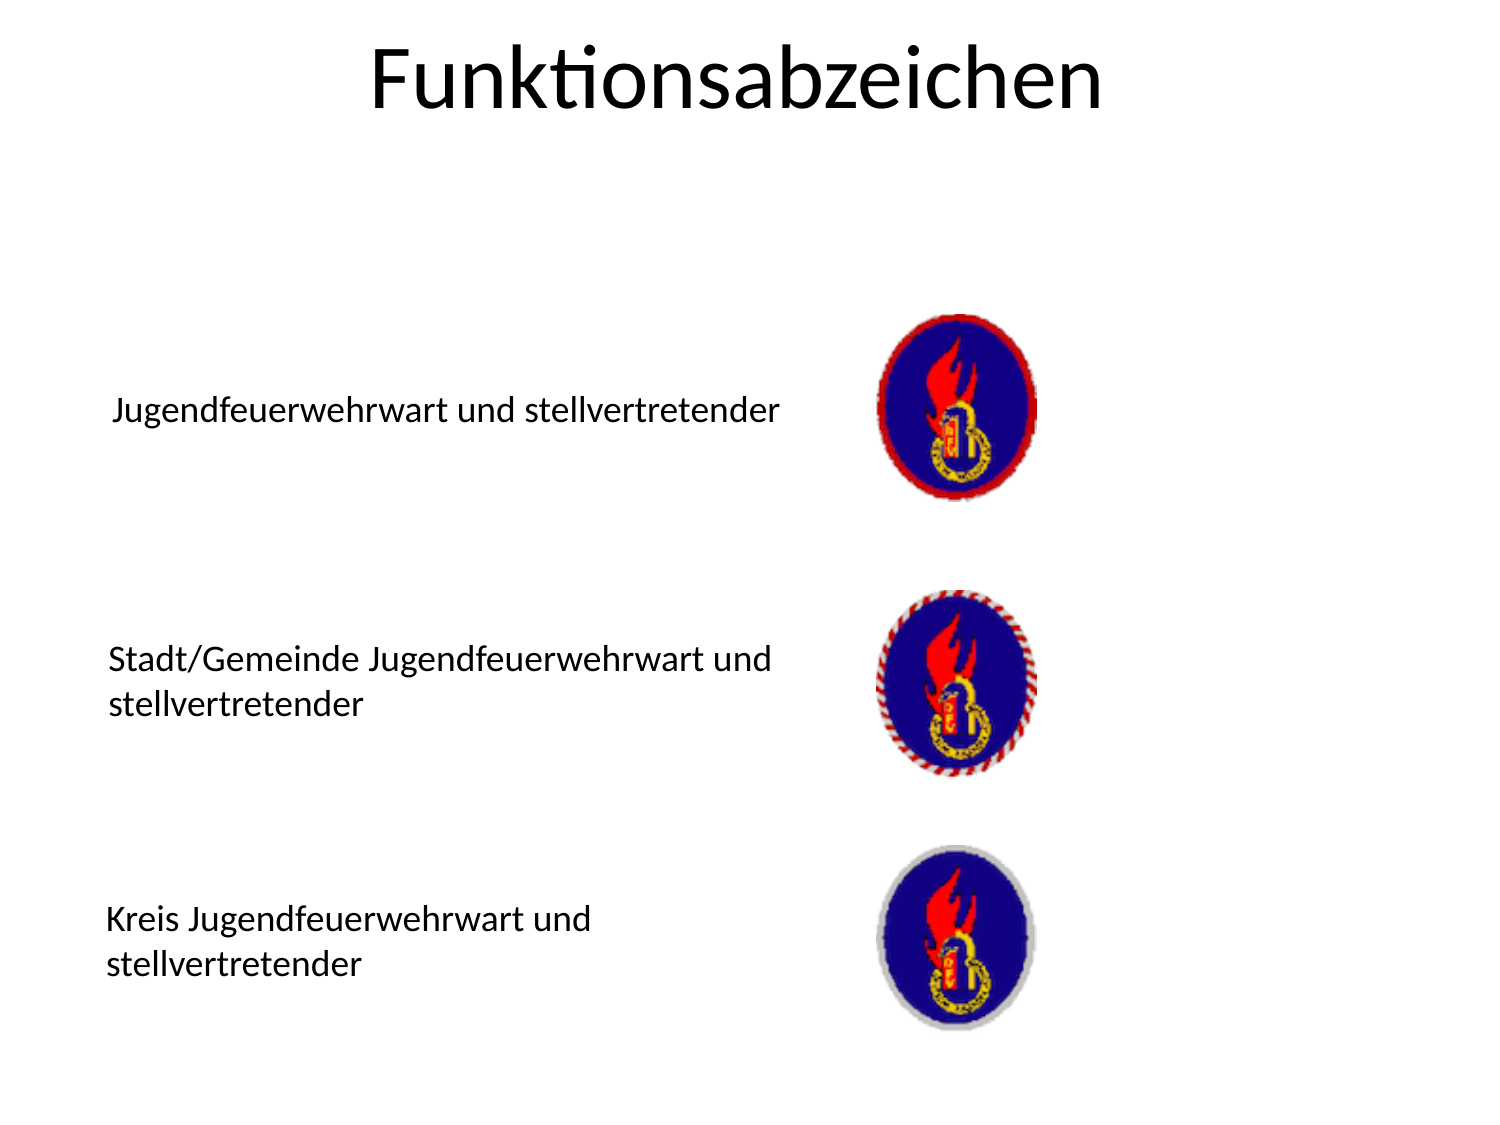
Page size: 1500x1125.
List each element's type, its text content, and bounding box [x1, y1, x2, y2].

picture [876, 590, 1037, 779]
picture [876, 845, 1037, 1034]
picture [876, 314, 1037, 503]
text_box Stadt/Gemeinde Jugendfeuerwehrwart und stellvertretender [93, 626, 844, 732]
title Funktionsabzeichen [100, 19, 1376, 126]
text_box Jugendfeuerwehrwart und stellvertretender [97, 377, 797, 438]
text_box Kreis Jugendfeuerwehrwart und stellvertretender [91, 886, 842, 992]
